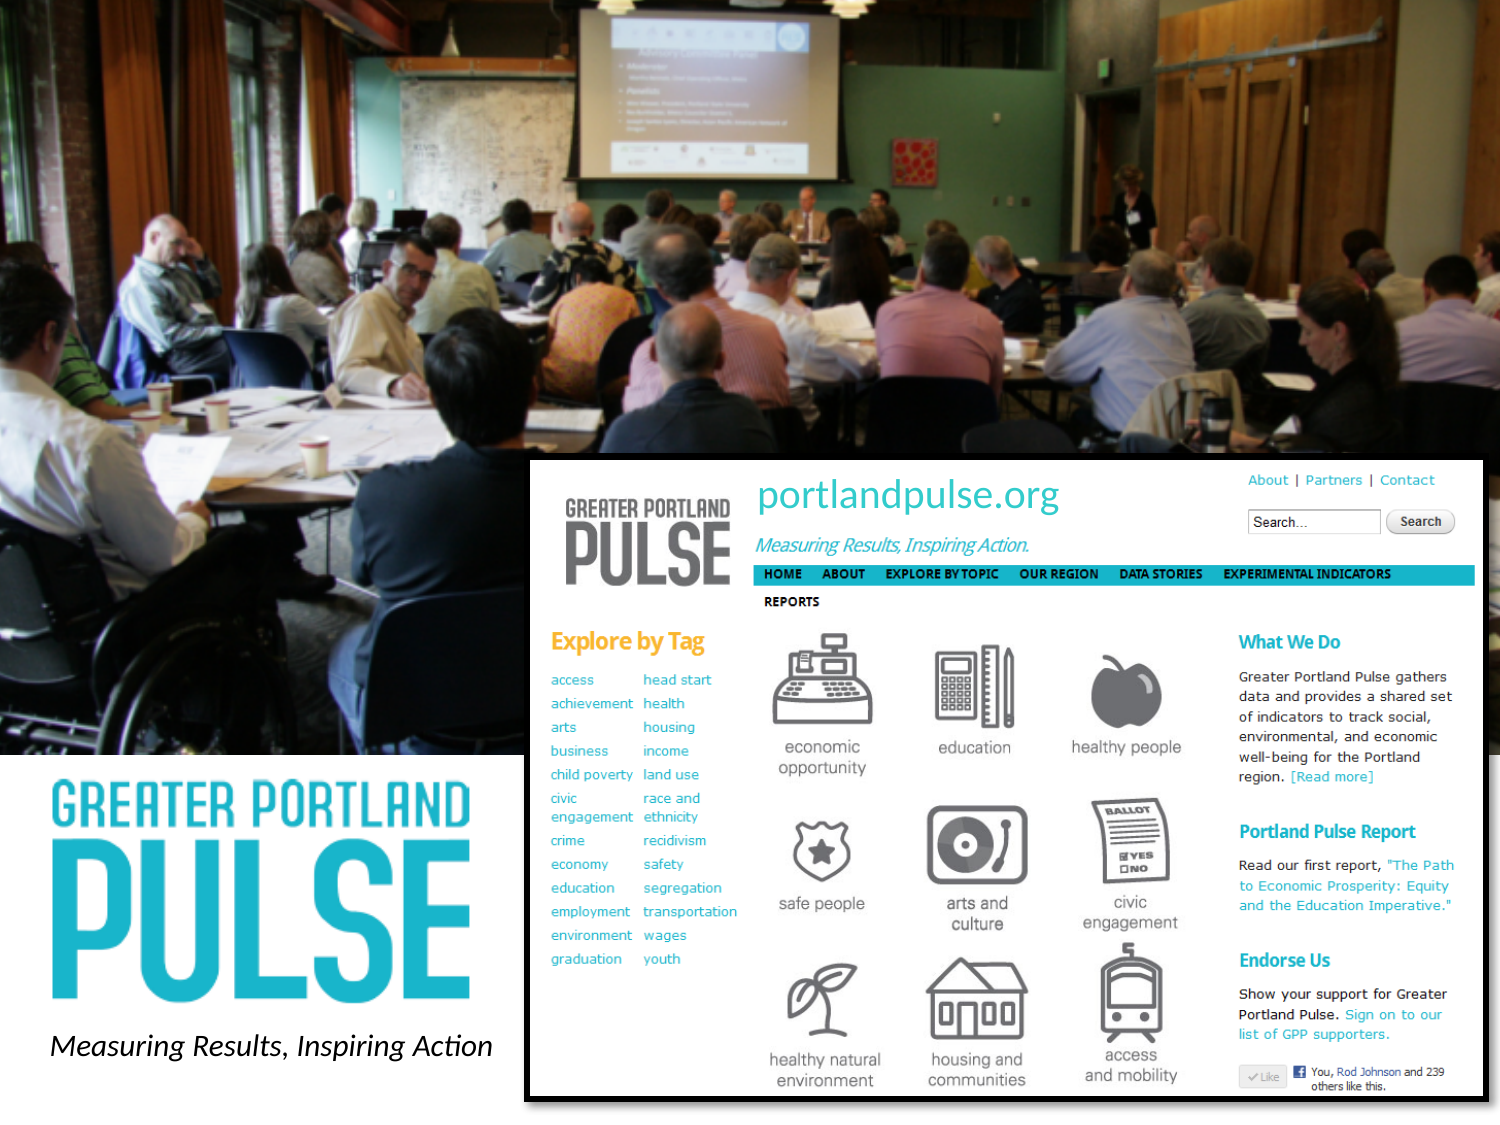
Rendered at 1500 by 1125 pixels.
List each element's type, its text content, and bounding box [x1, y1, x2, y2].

text_box Measuring Results, Inspiring Action [34, 1017, 514, 1070]
picture [34, 762, 490, 1020]
picture [0, 0, 1500, 1096]
